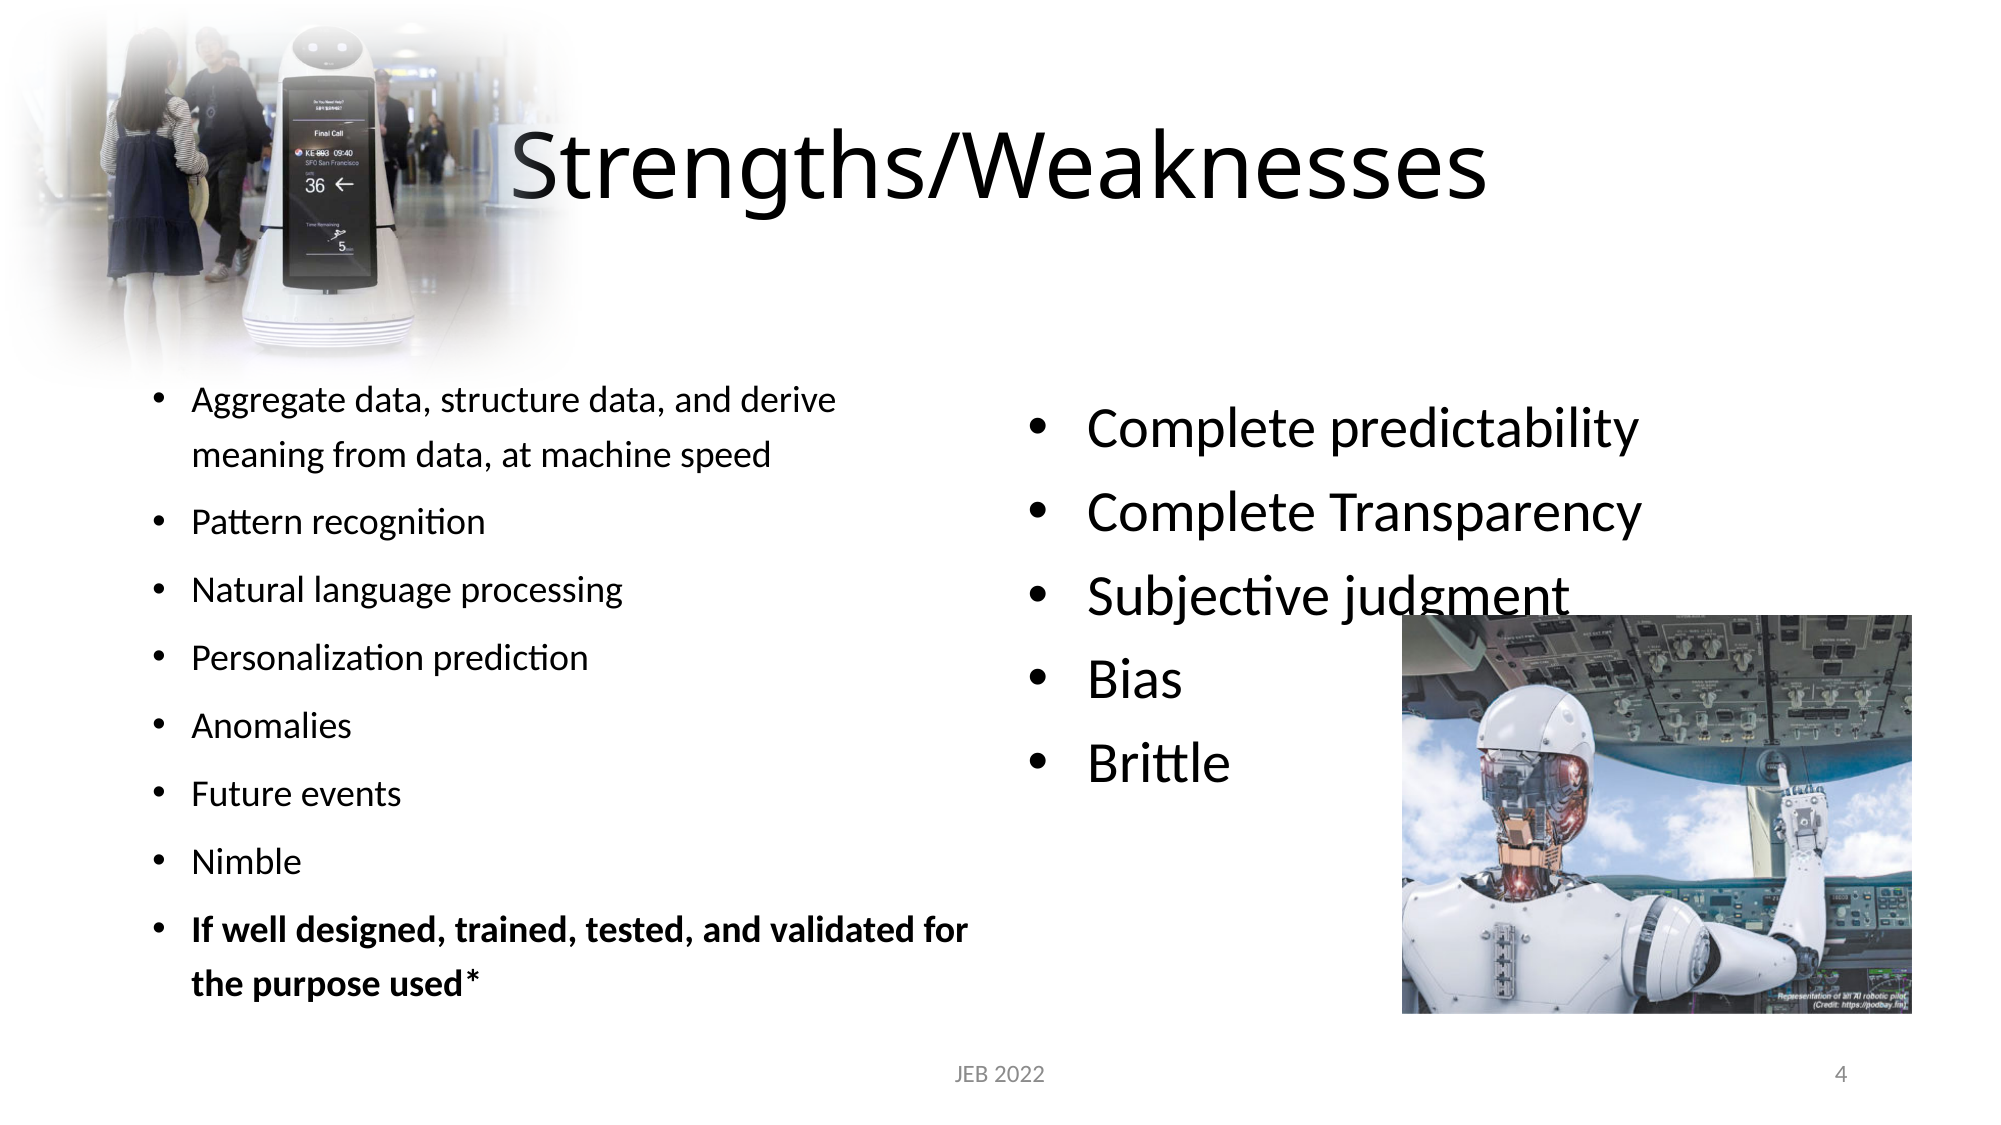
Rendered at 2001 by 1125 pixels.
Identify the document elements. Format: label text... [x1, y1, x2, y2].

title Strengths/Weaknesses [586, 59, 1863, 278]
list Complete predictability Complete Transparency Subjective judgment Bias Brittle [1012, 299, 1863, 1014]
slide_number 4 [1412, 1042, 1863, 1103]
picture [0, 0, 586, 394]
footer JEB 2022 [662, 1042, 1338, 1103]
list Aggregate data, structure data, and derive meaning from data, at machine speed Pattern recognition Natural language processing Personalization prediction Anomalies Future events Nimble If well designed, trained, tested, and validated for the purpose used* [137, 299, 988, 1014]
picture [1402, 615, 1912, 1014]
